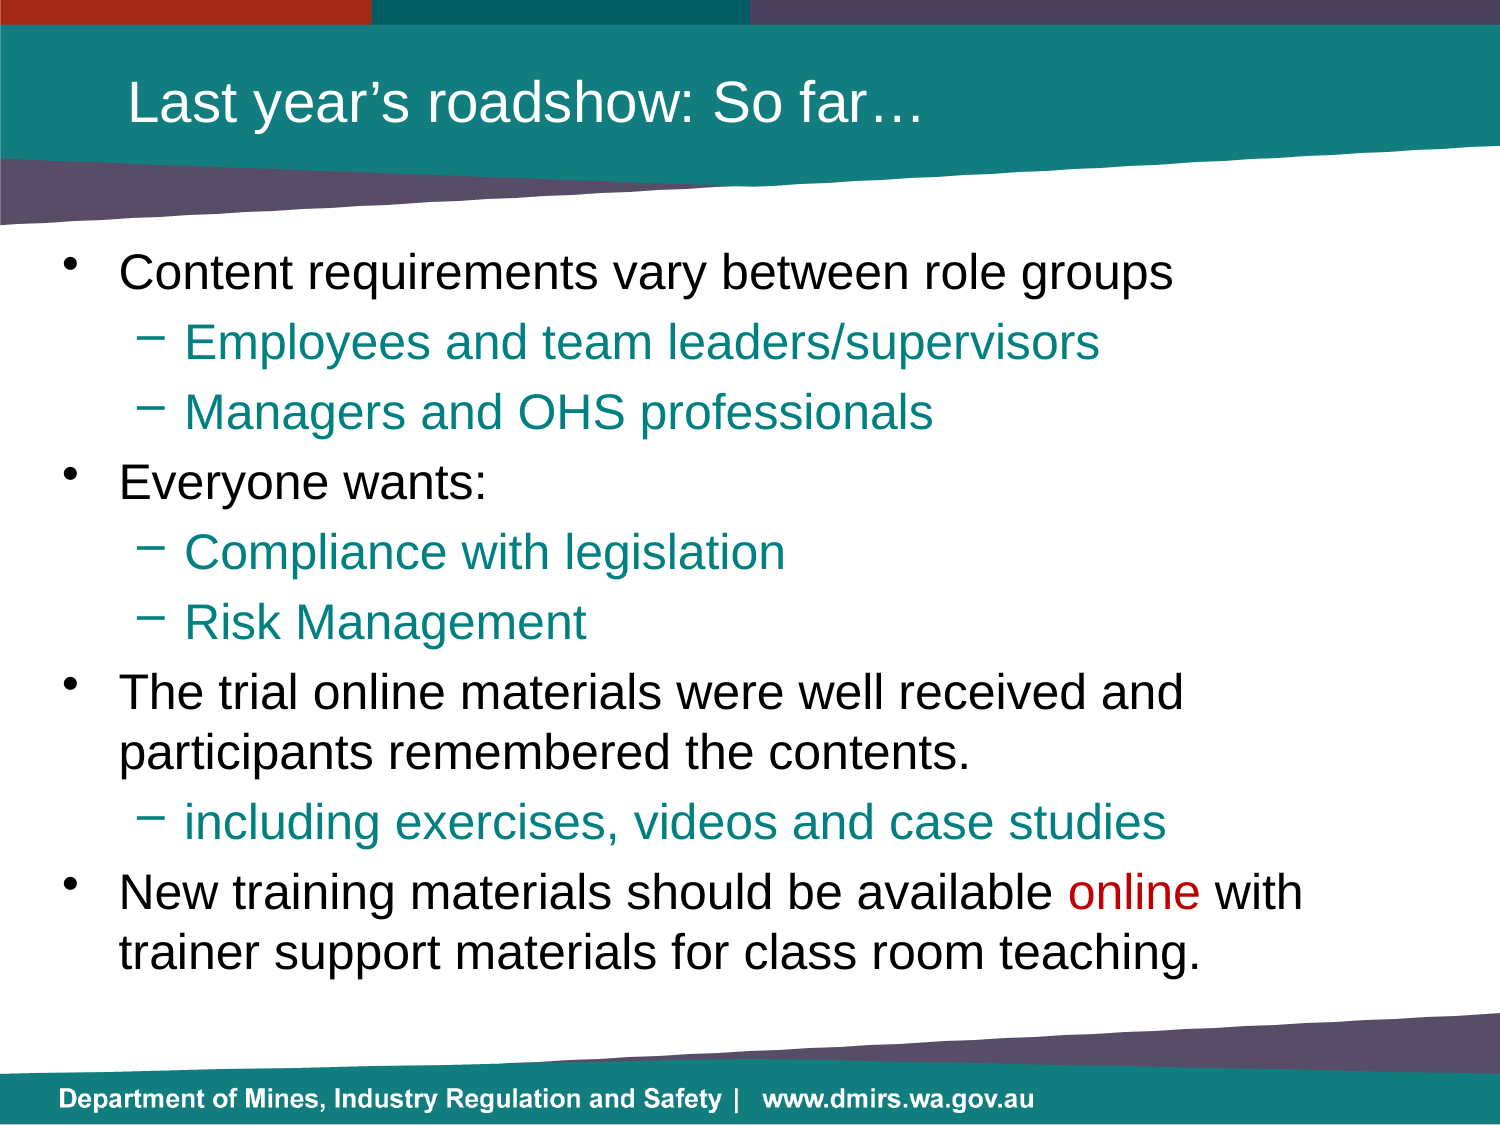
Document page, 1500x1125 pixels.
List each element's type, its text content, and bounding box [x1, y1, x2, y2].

list Content requirements vary between role groups Employees and team leaders/supervisors Managers and OHS professionals Everyone wants: Compliance with legislation Risk Management The trial online materials were well received and participants remembered the contents. including exercises, videos and case studies New training materials should be available online with trainer support materials for class room teaching. [47, 231, 1453, 970]
picture [0, 1013, 1500, 1125]
picture [0, 0, 1500, 245]
title Last year’s roadshow: So far… [112, 37, 1388, 161]
